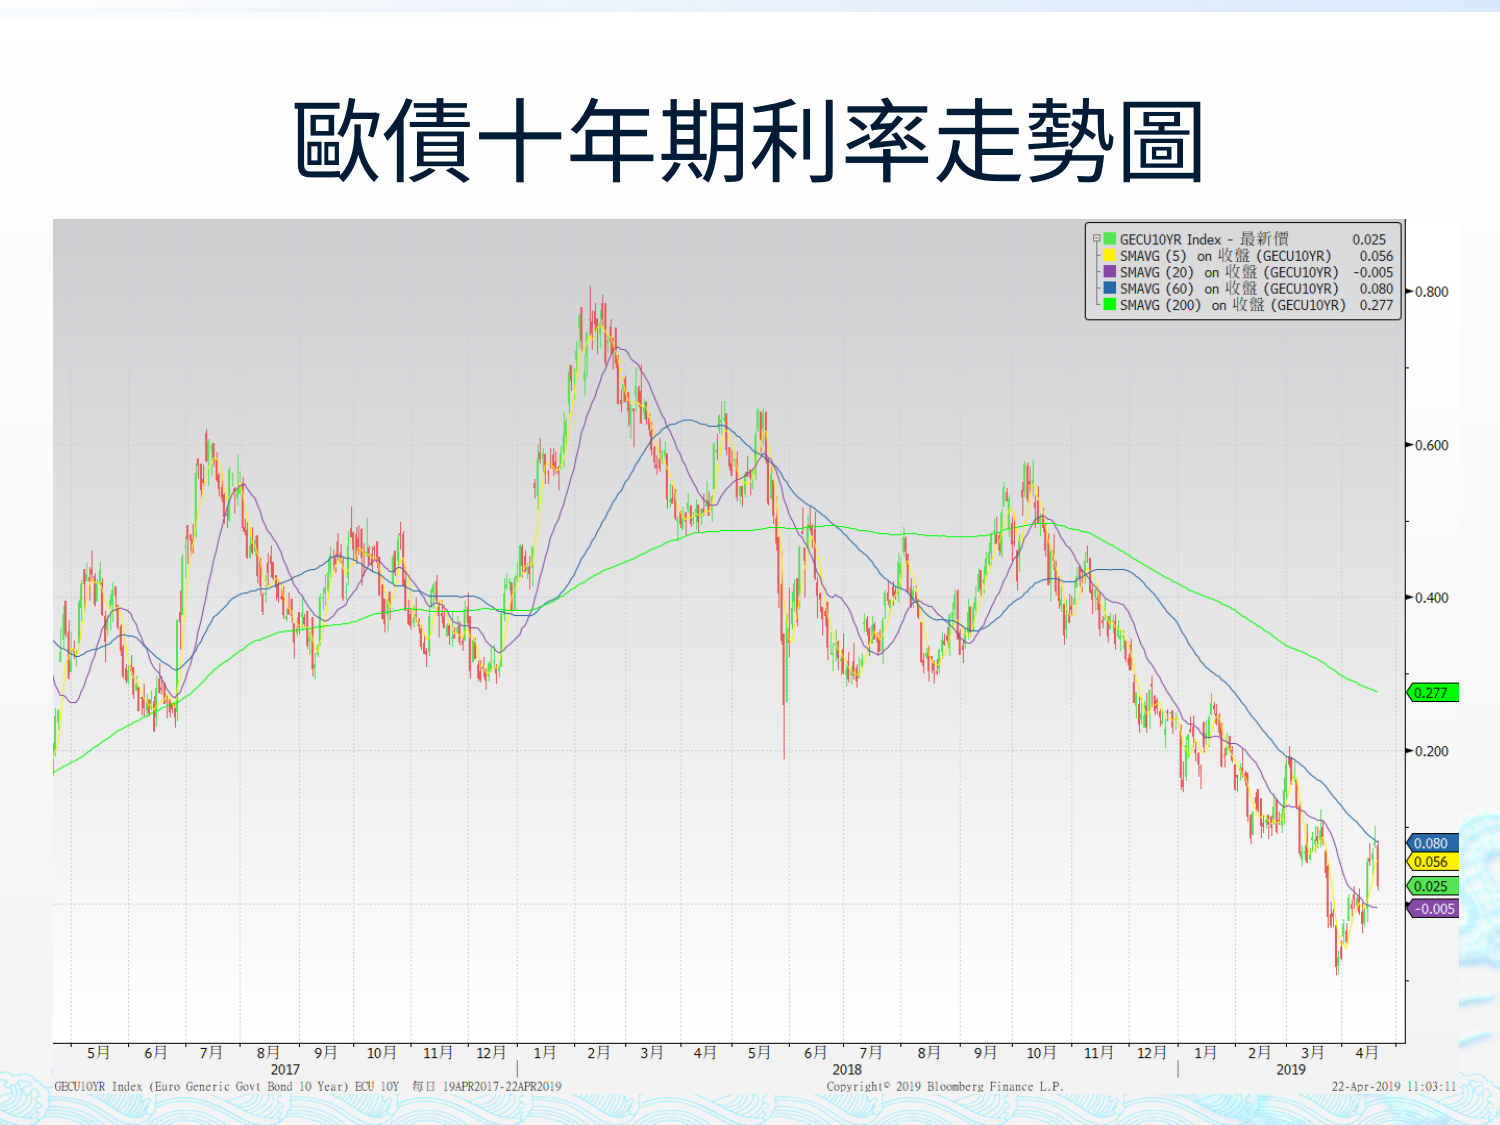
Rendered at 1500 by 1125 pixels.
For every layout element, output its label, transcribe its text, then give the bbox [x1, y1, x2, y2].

picture [52, 219, 1460, 1095]
title 歐債十年期利率走勢圖 [75, 45, 1425, 219]
